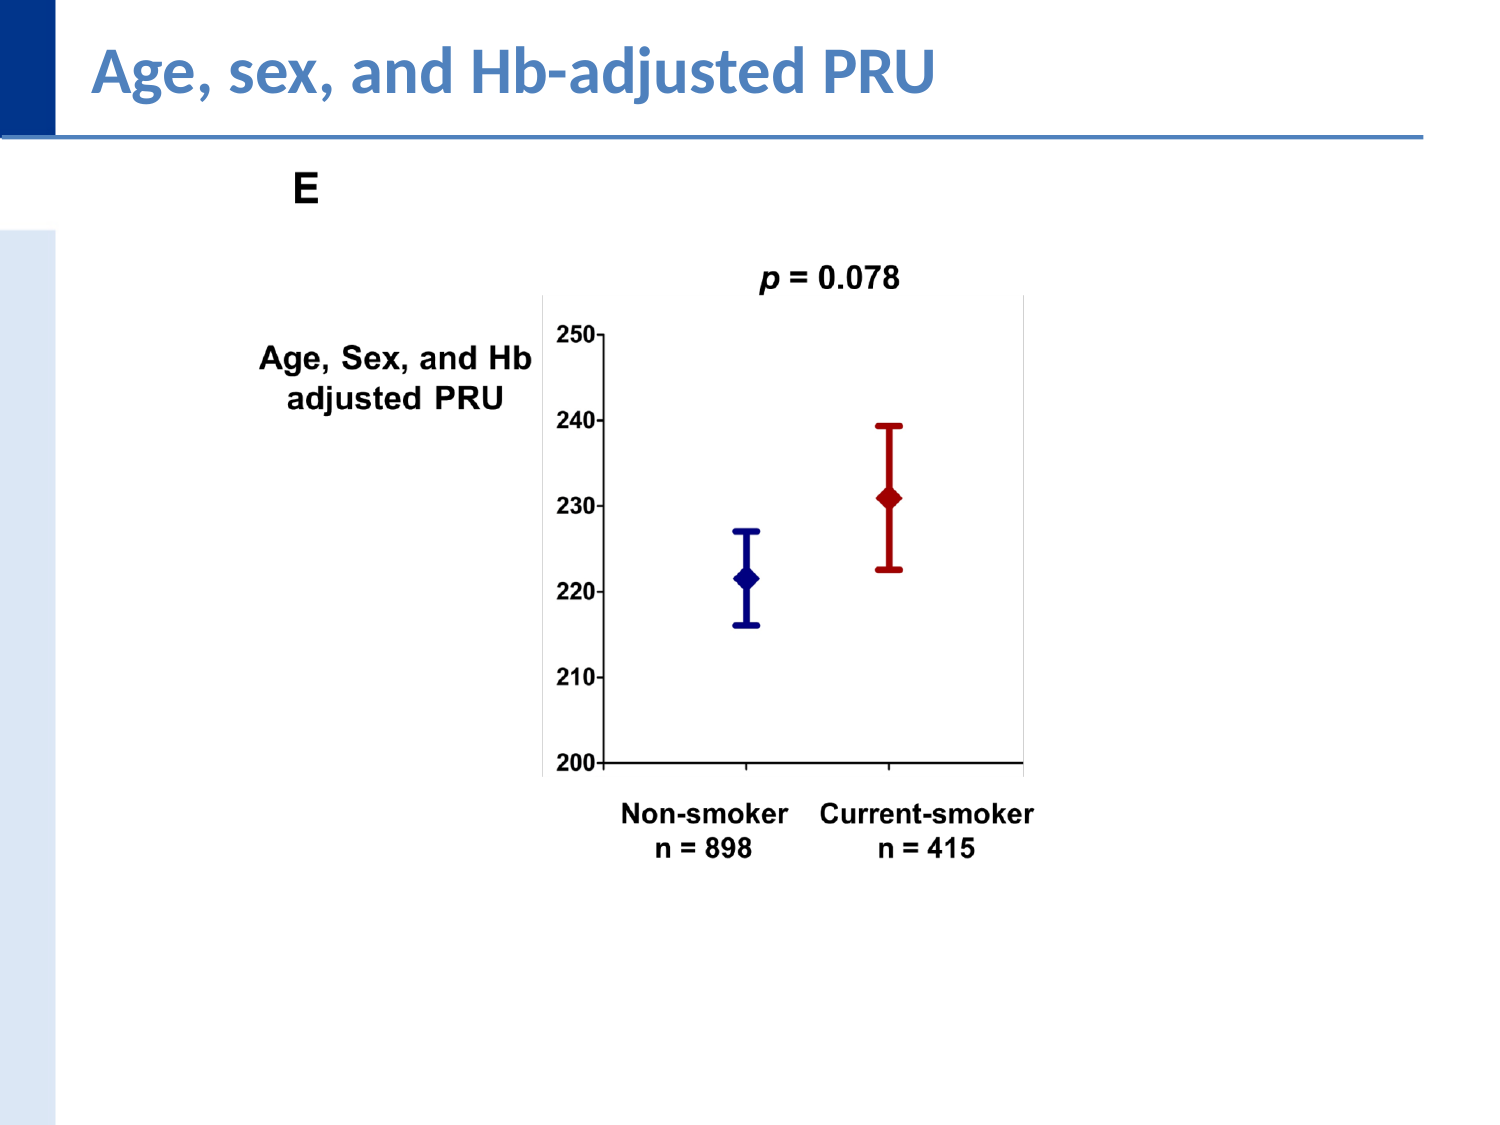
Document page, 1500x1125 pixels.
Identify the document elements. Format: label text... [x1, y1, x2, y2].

text_box Age, sex, and Hb-adjusted PRU [76, 19, 1425, 126]
picture [0, 0, 1500, 1125]
